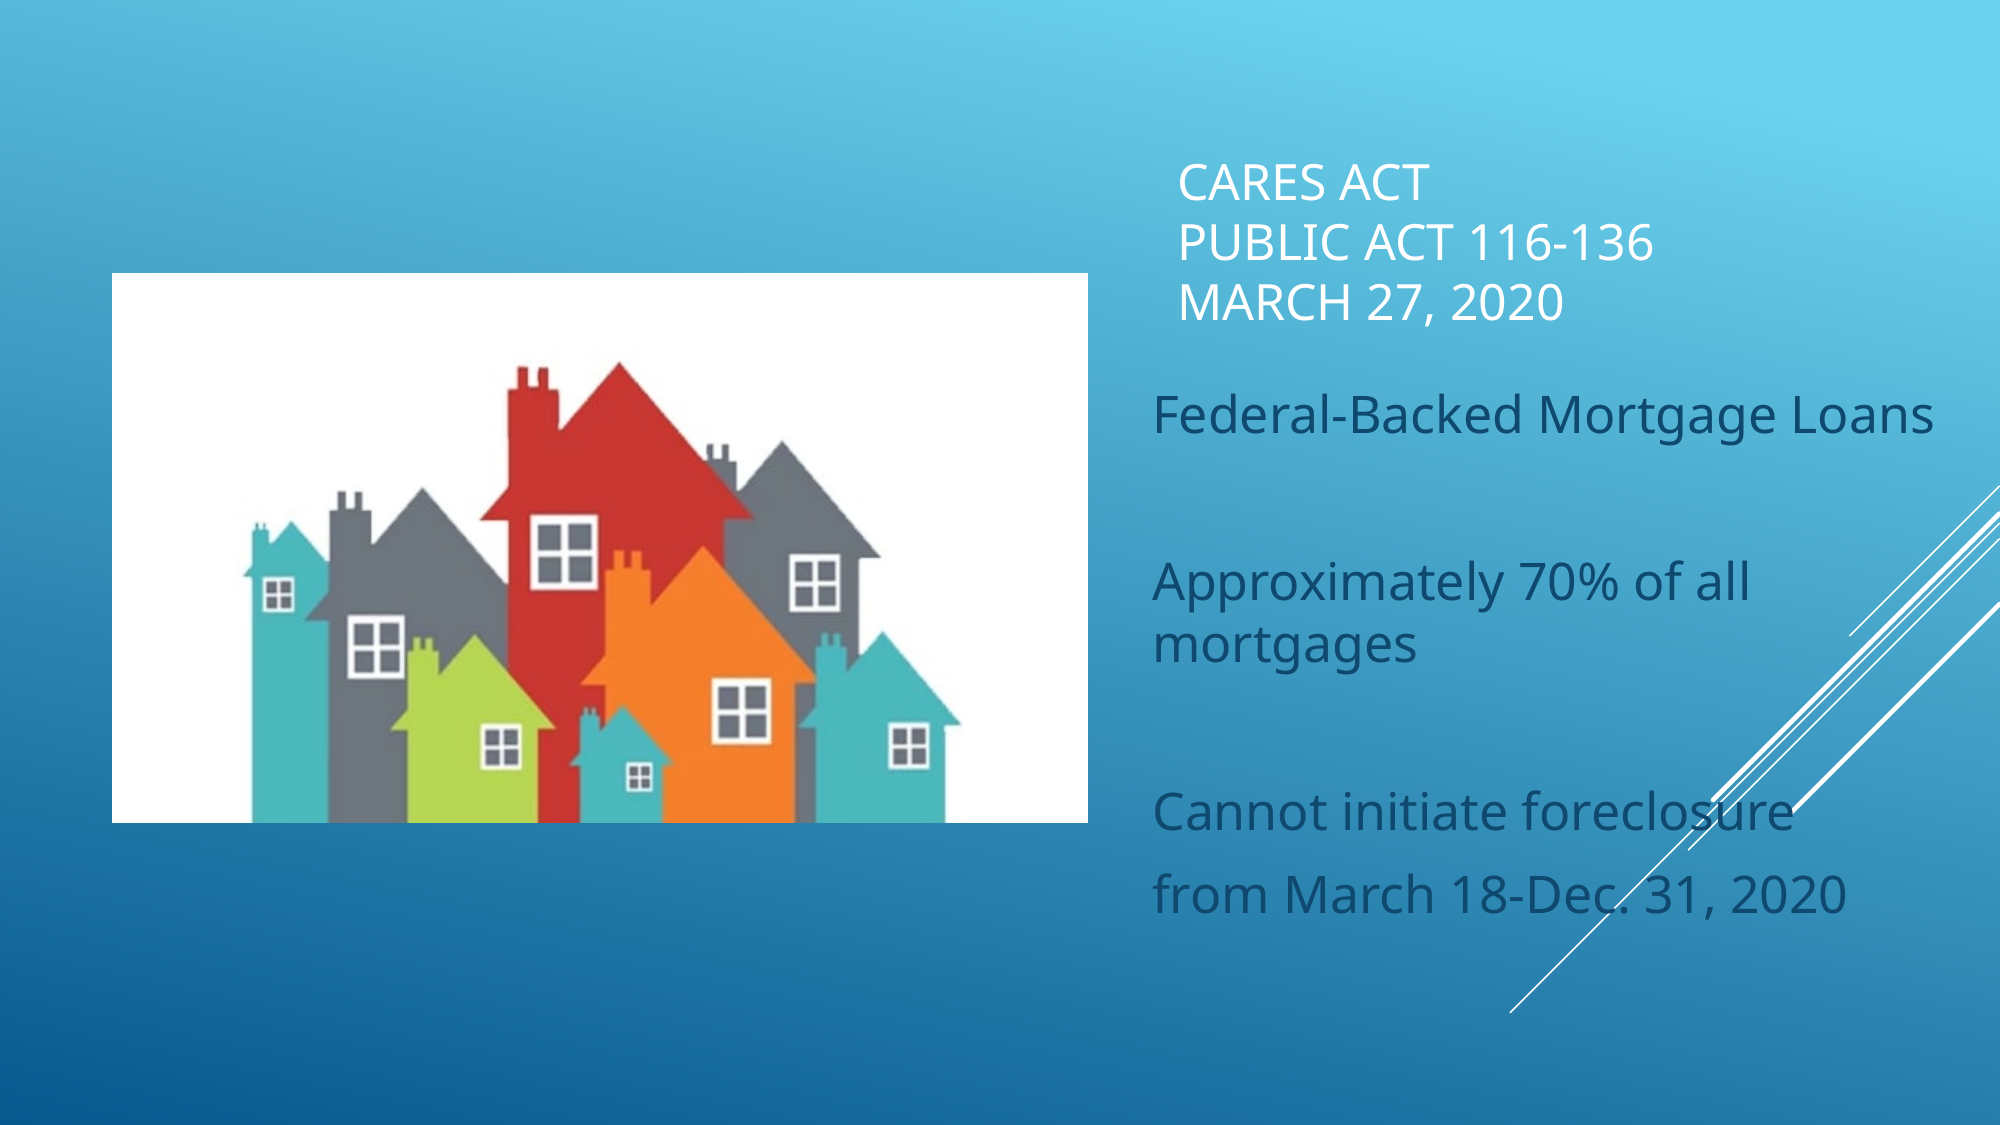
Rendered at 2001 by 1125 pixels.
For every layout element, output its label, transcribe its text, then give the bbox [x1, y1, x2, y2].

list Federal-Backed Mortgage Loans Approximately 70% of all mortgages Cannot initiate foreclosure from March 18-Dec. 31, 2020 [1137, 317, 1952, 954]
title Cares Act Public Act 116-136 March 27, 2020 [1162, 112, 1763, 317]
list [111, 273, 1088, 823]
